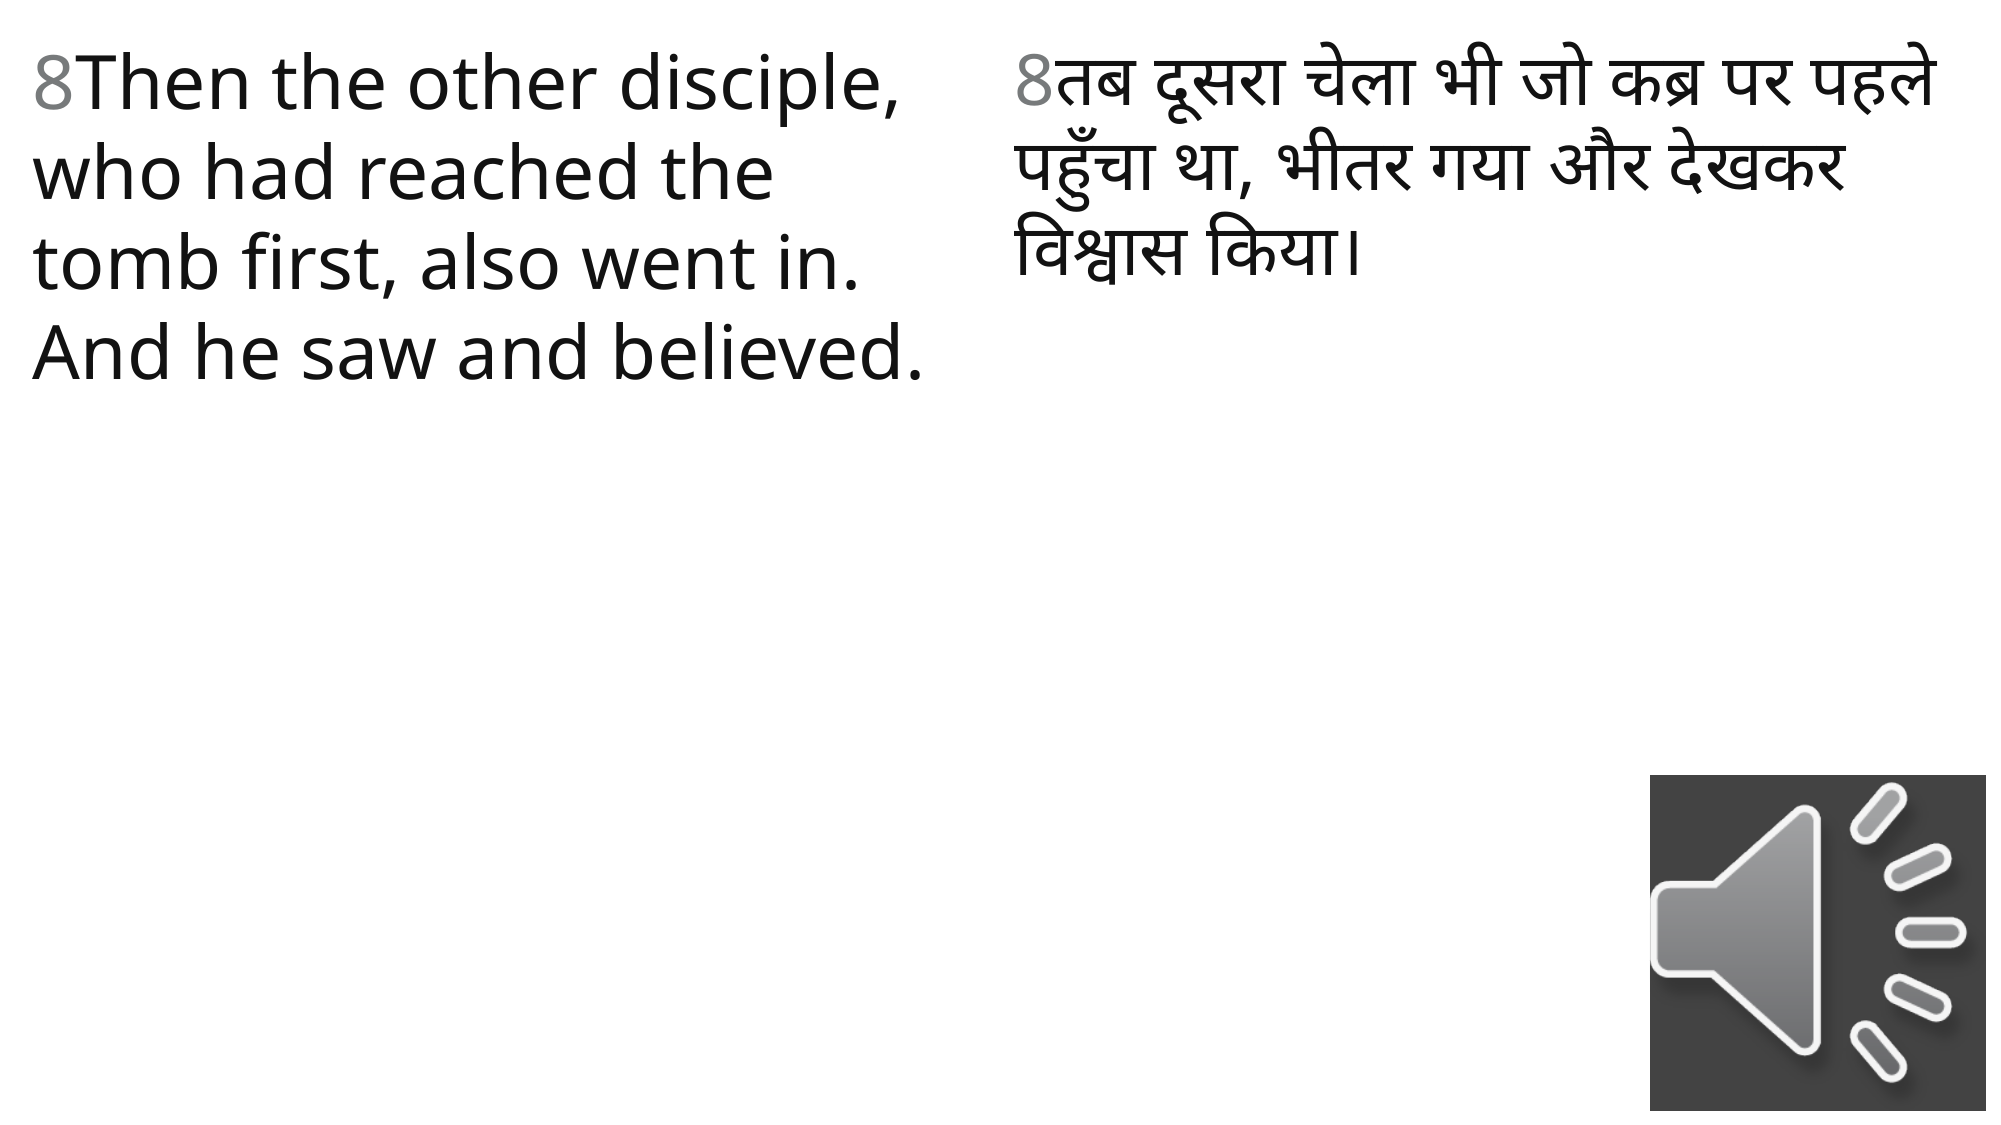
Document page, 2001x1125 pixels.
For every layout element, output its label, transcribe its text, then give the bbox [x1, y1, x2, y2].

text_box 8Then the other disciple, who had reached the tomb first, also went in. And he saw and believed. [18, 27, 973, 1104]
picture [1648, 773, 1987, 1112]
text_box 8तब दूसरा चेला भी जो कब्र पर पहले पहुँचा था, भीतर गया और देखकर विश्वास किया। [999, 27, 2000, 1104]
